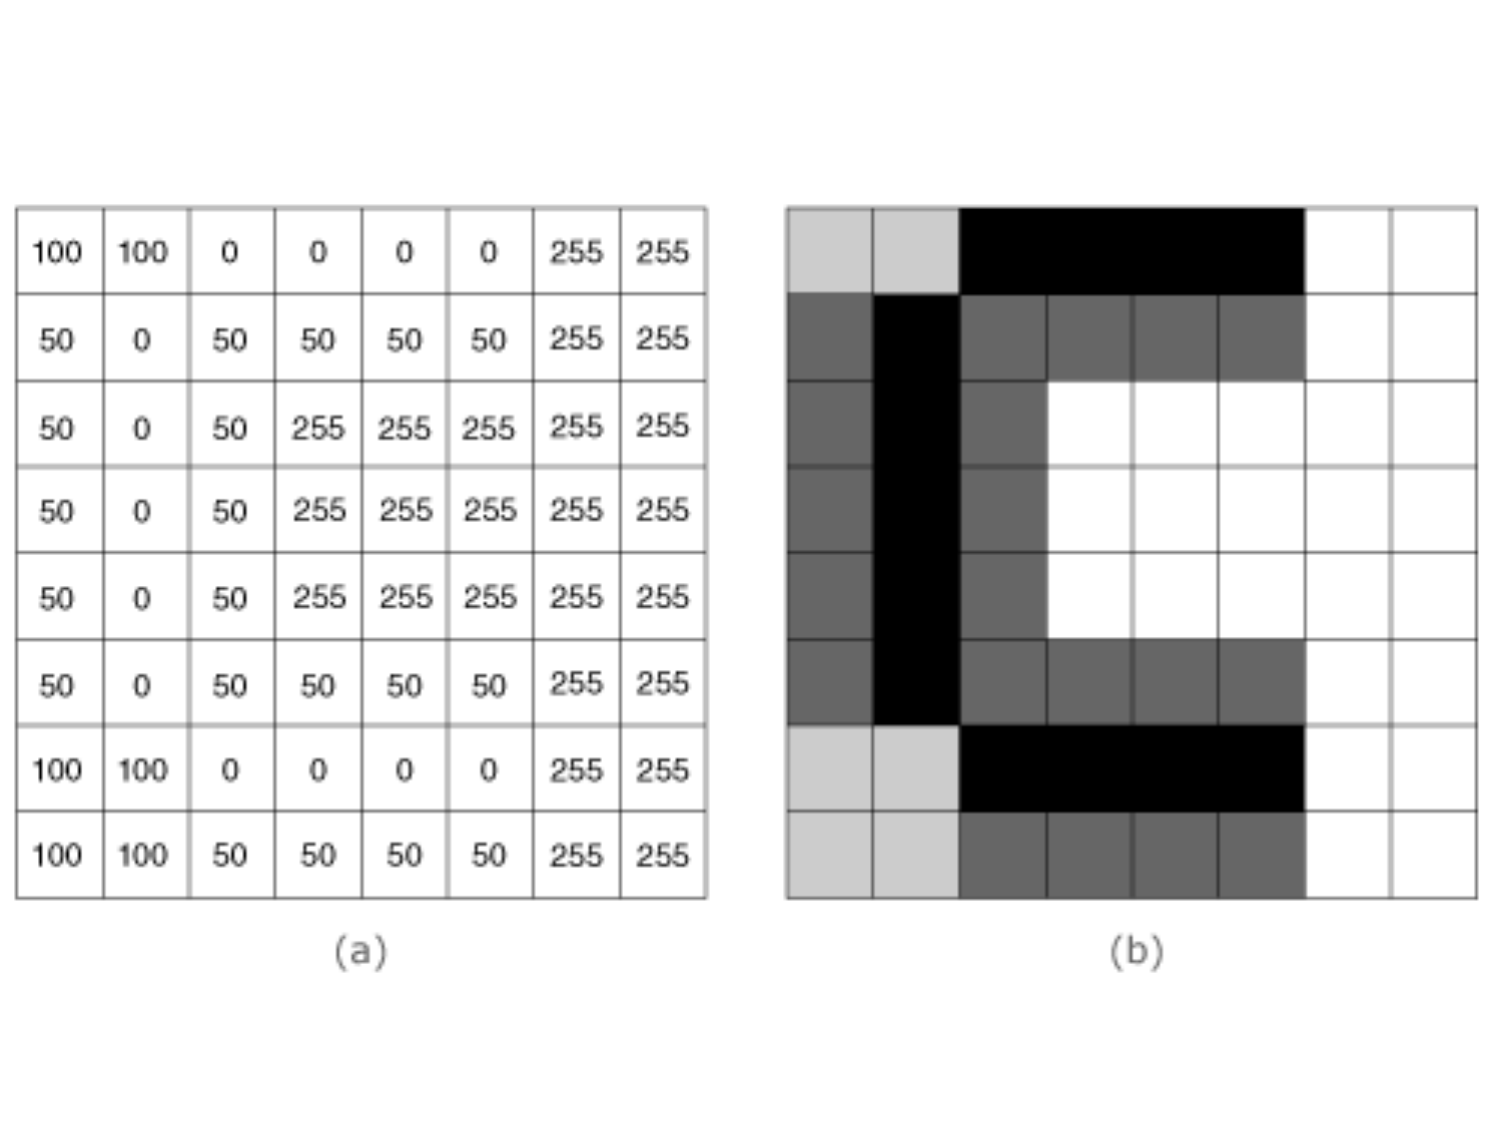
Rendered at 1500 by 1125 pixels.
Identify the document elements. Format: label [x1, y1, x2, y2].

picture [0, 179, 1497, 985]
